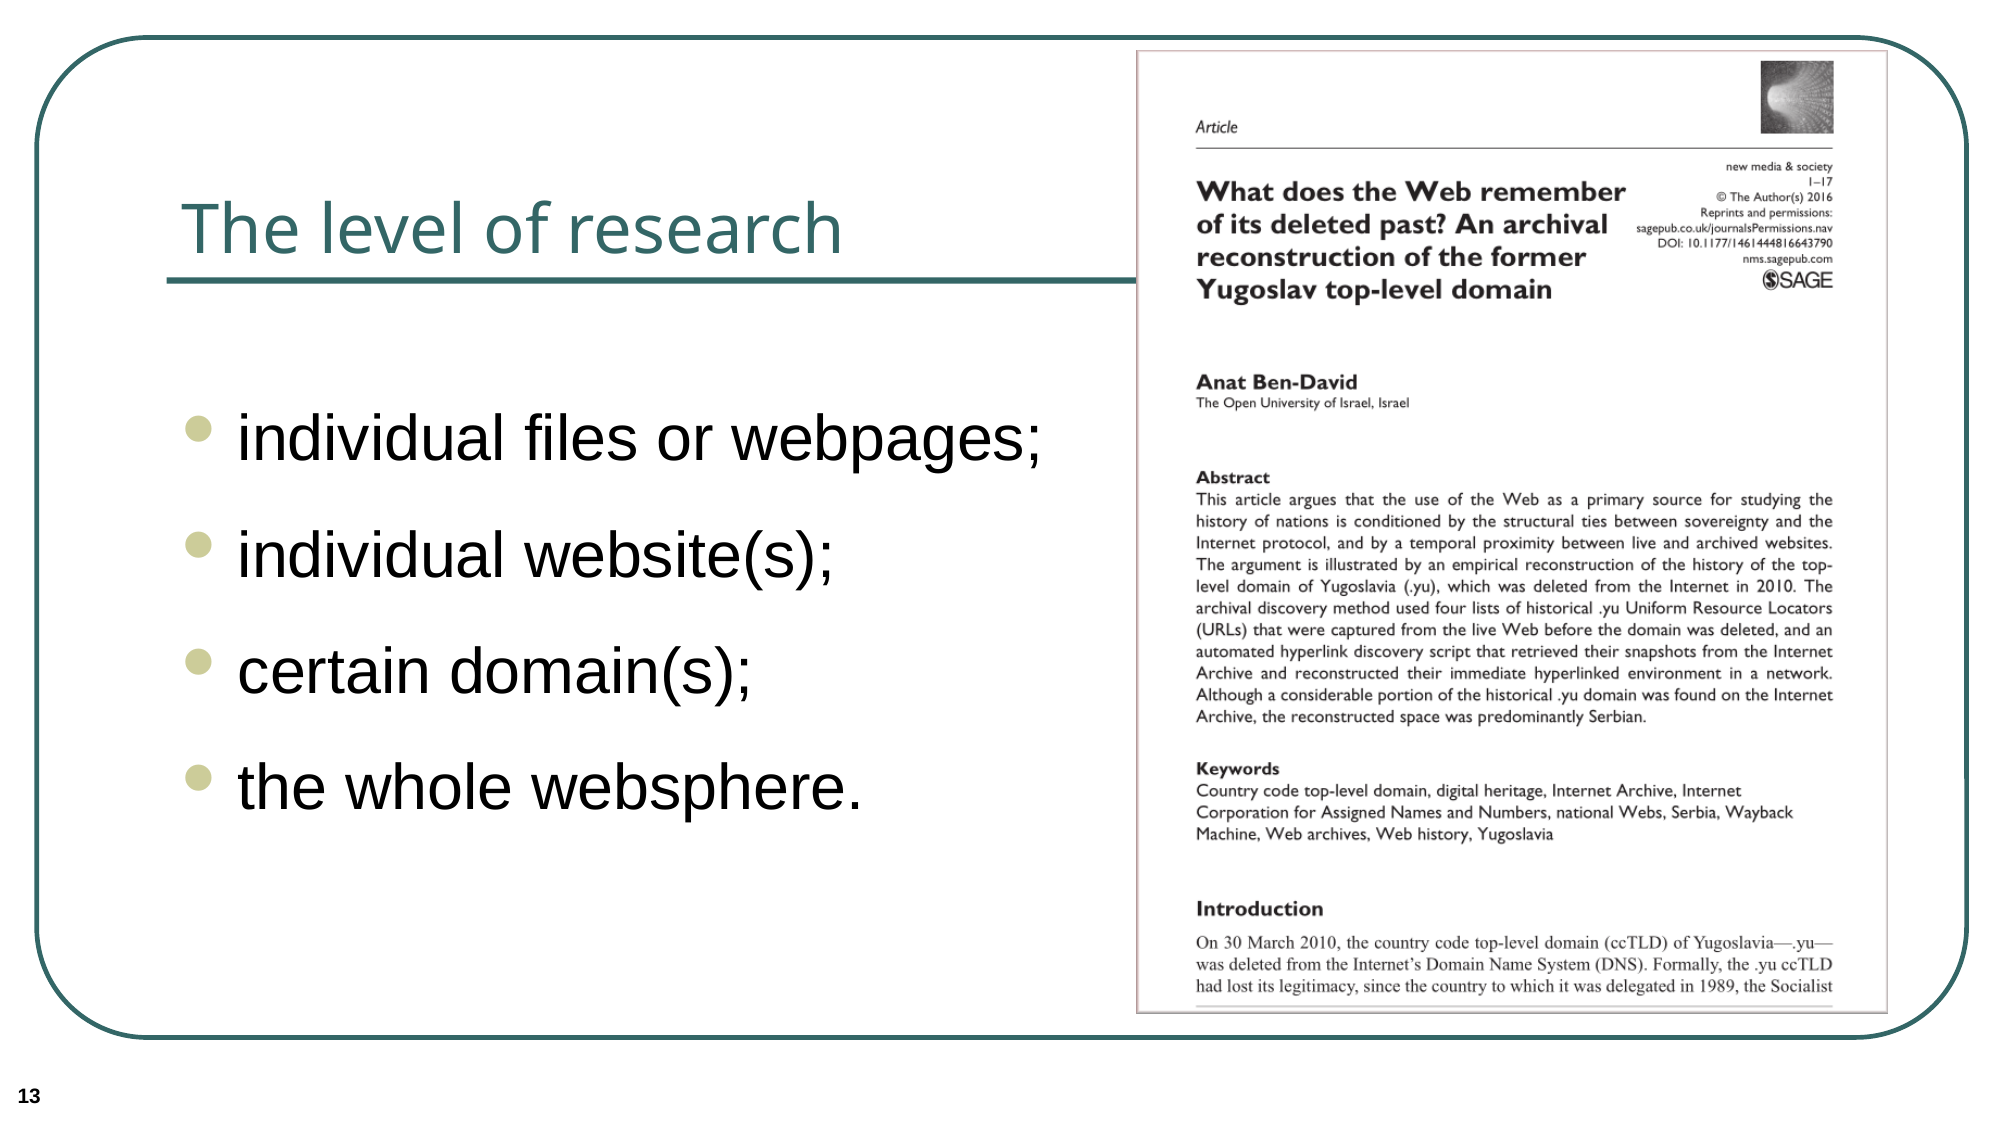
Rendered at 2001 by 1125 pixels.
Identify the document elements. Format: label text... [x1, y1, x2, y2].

picture [1136, 50, 1888, 1014]
title The level of research [166, 87, 1131, 276]
text_box 13 [0, 1082, 59, 1108]
list individual files or webpages; individual website(s); certain domain(s); the whole websphere. [166, 312, 1131, 976]
